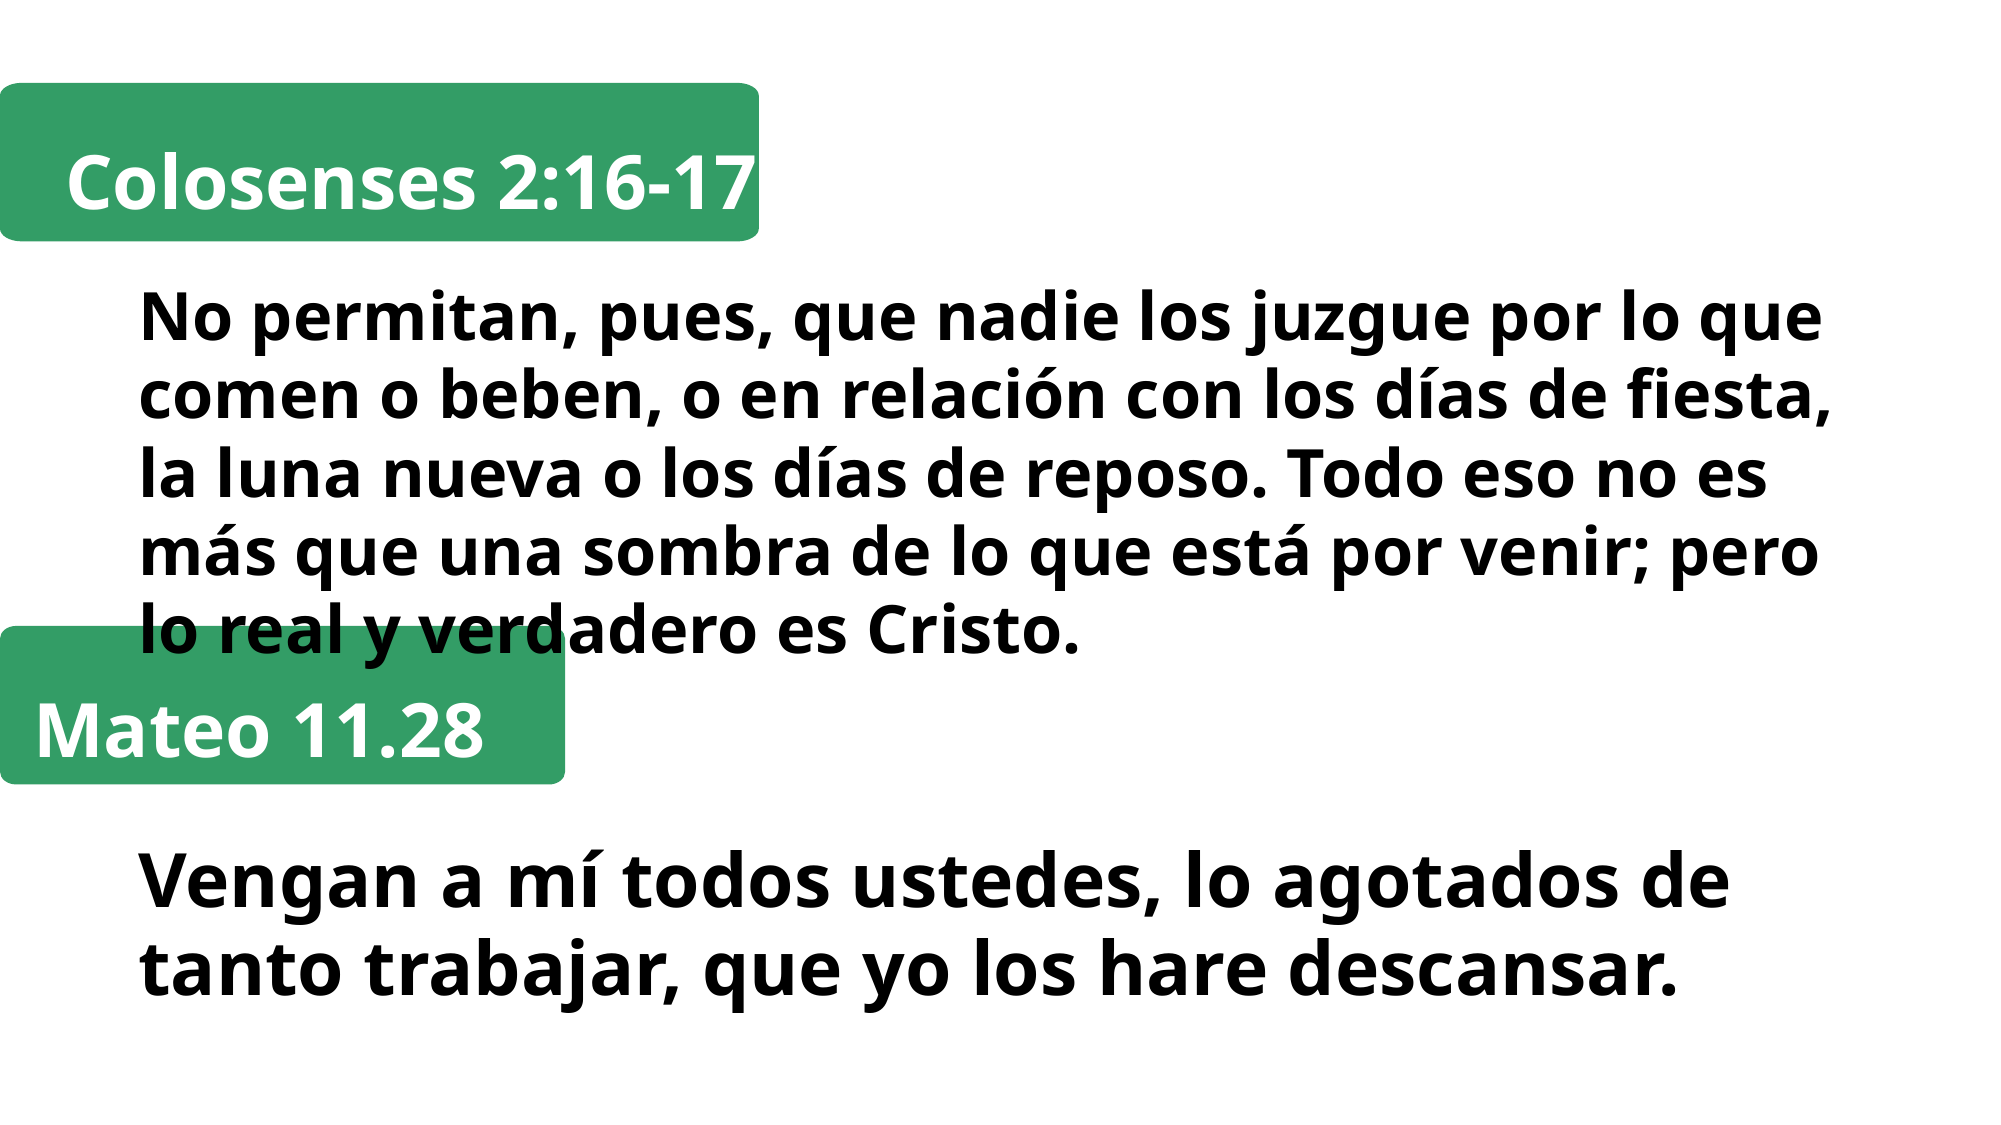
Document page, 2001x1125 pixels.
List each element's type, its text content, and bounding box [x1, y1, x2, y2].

text_box [0, 625, 566, 785]
text_box Colosenses 2:16-17 [64, 98, 916, 225]
text_box No permitan, pues, que nadie los juzgue por lo que comen o beben, o en relación con los días de fiesta, la luna nueva o los días de reposo. Todo eso no es más que una sombra de lo que está por venir; pero lo real y verdadero es Cristo. [138, 277, 1871, 594]
text_box Mateo 11.28 [13, 646, 929, 773]
text_box Vengan a mí todos ustedes, lo agotados de tanto trabajar, que yo los hare descansar. [138, 836, 1871, 1125]
text_box [0, 82, 759, 242]
